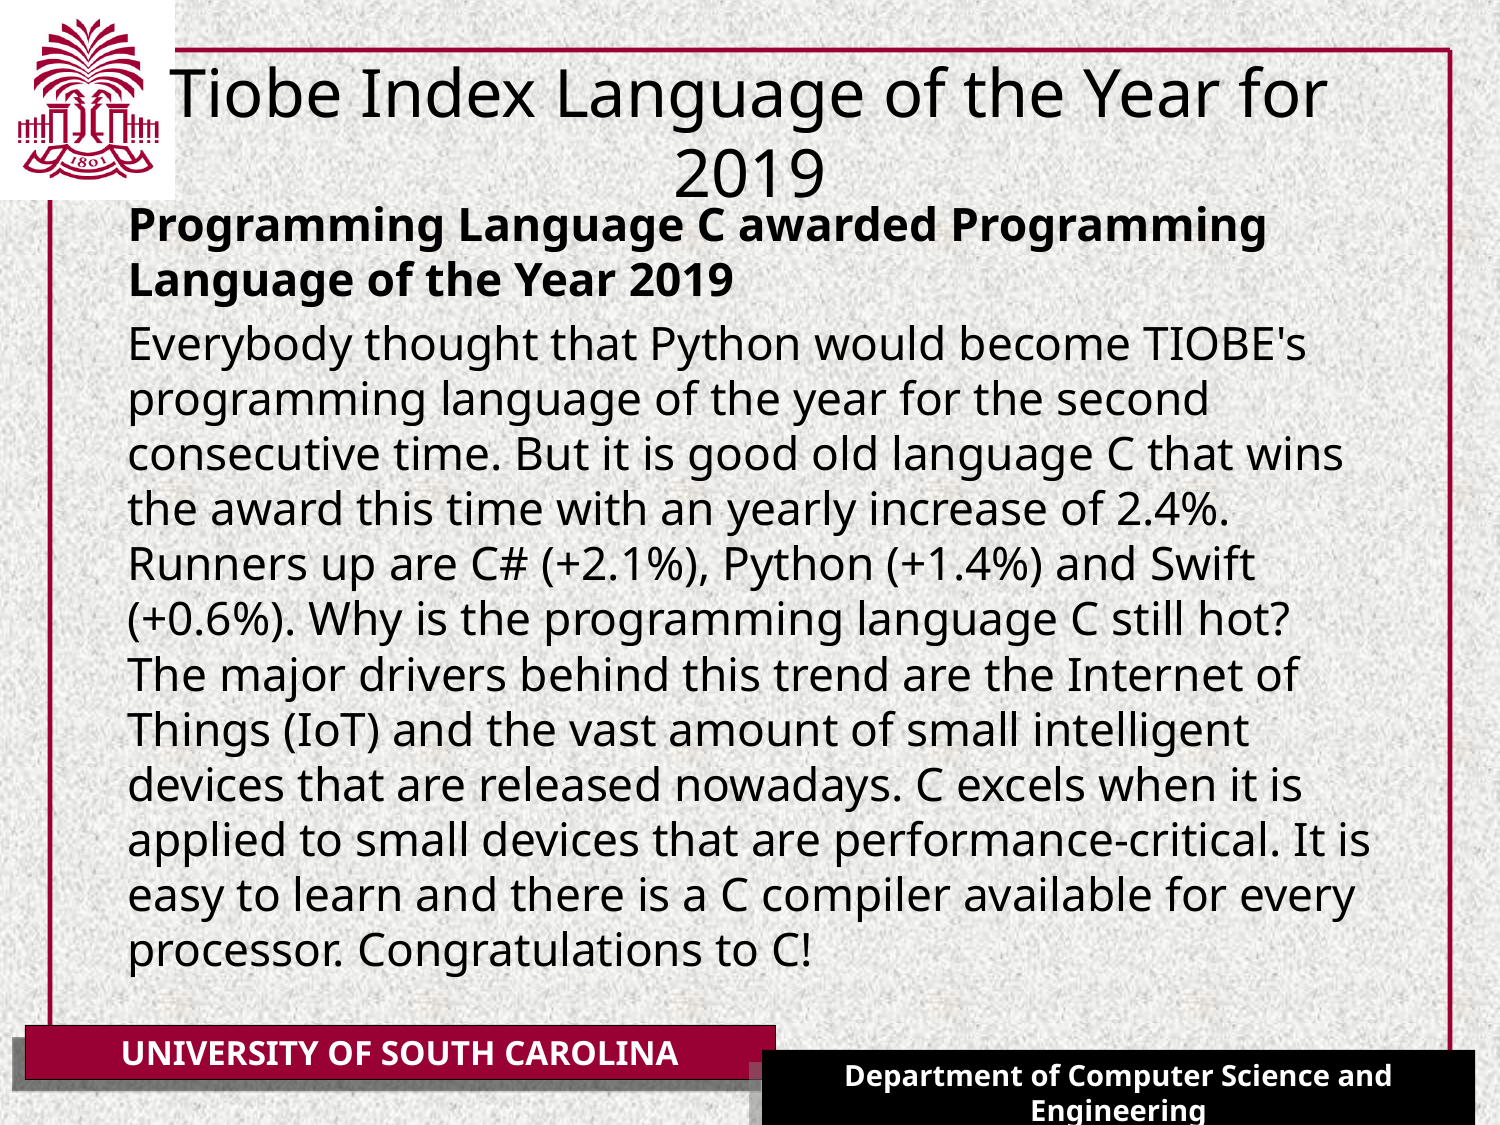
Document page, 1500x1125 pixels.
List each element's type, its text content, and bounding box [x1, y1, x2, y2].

list Programming Language C awarded Programming Language of the Year 2019 Everybody thought that Python would become TIOBE's programming language of the year for the second consecutive time. But it is good old language C that wins the award this time with an yearly increase of 2.4%. Runners up are C# (+2.1%), Python (+1.4%) and Swift (+0.6%). Why is the programming language C still hot? The major drivers behind this trend are the Internet of Things (IoT) and the vast amount of small intelligent devices that are released nowadays. C excels when it is applied to small devices that are performance-critical. It is easy to learn and there is a C compiler available for every processor. Congratulations to C! [112, 187, 1388, 1000]
title Tiobe Index Language of the Year for 2019 [112, 99, 1388, 163]
picture [13, 1038, 749, 1091]
picture [0, 0, 1500, 1125]
